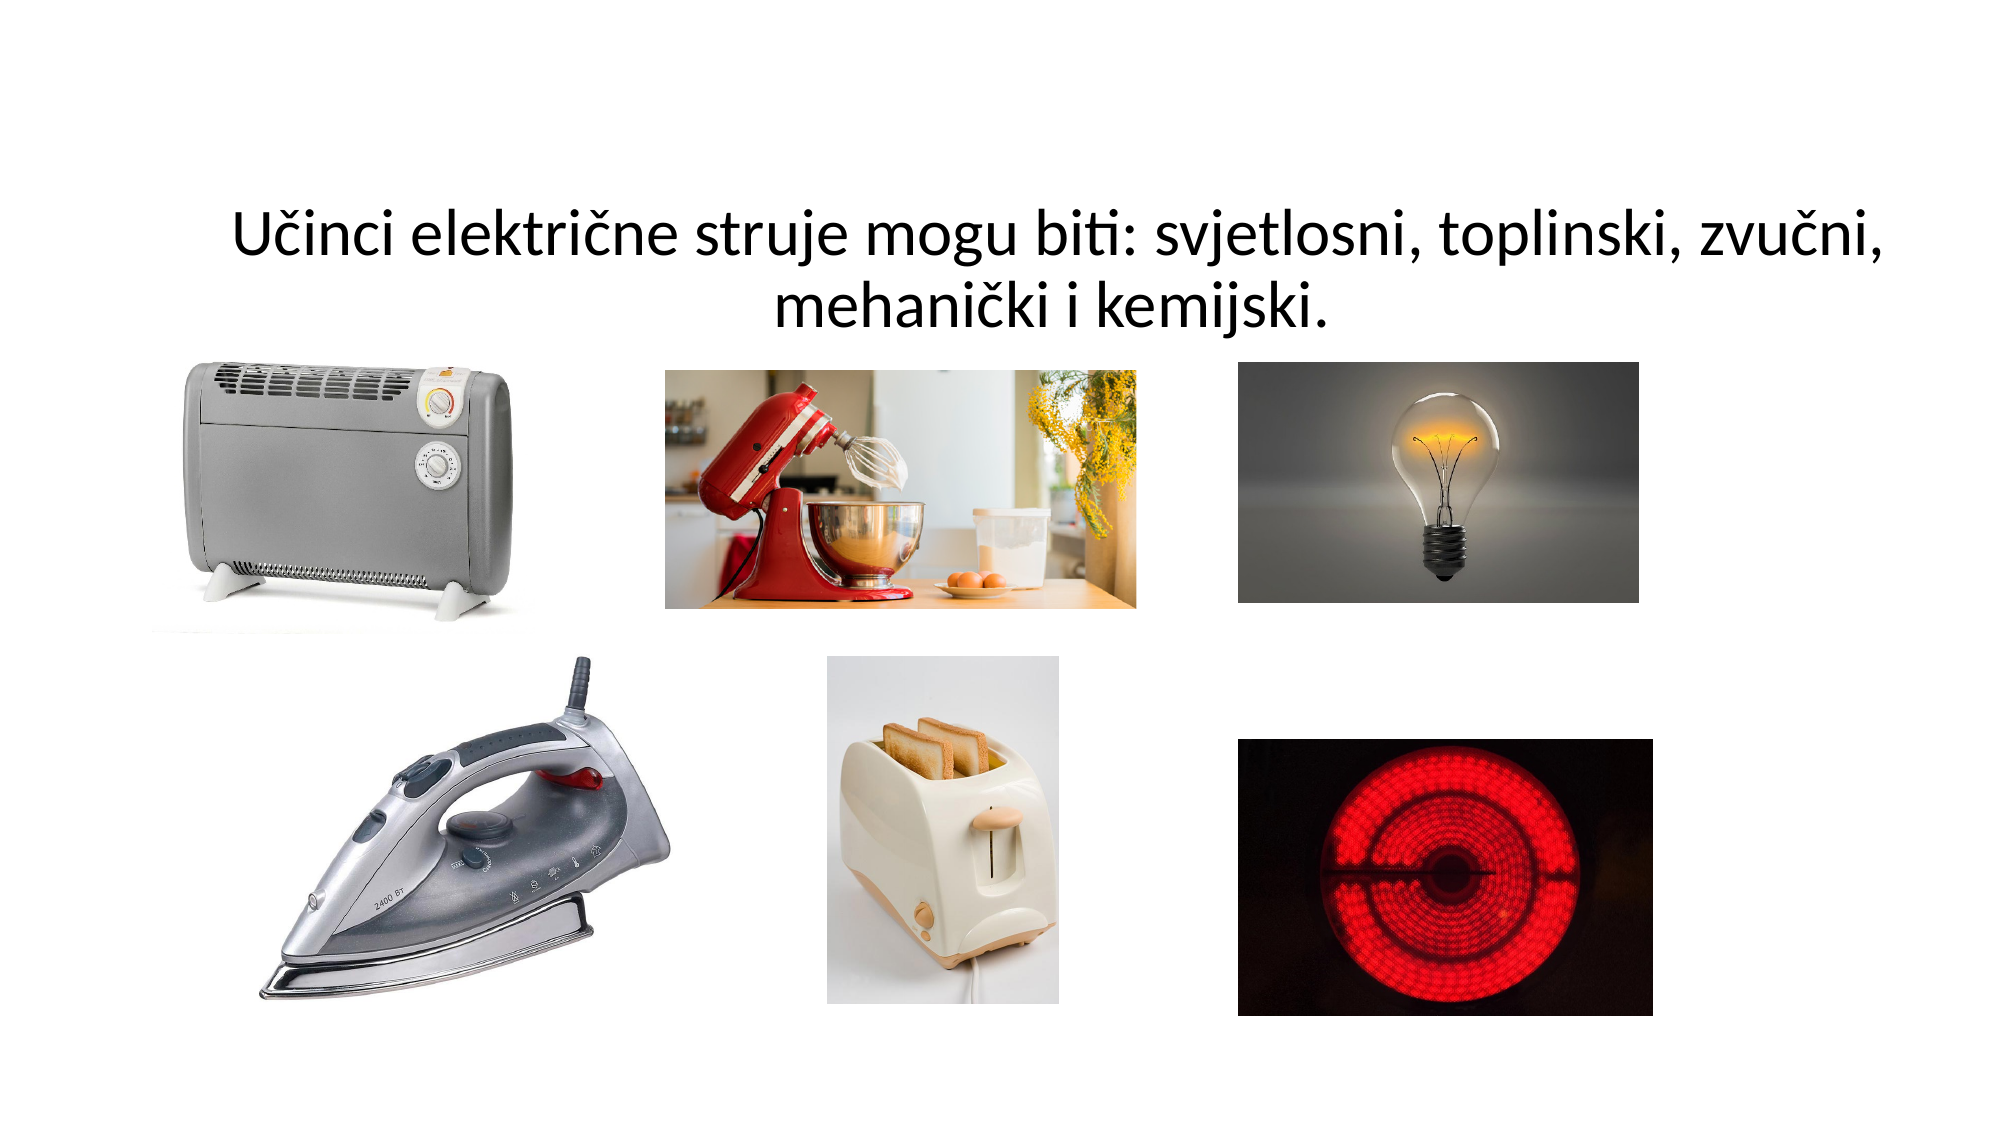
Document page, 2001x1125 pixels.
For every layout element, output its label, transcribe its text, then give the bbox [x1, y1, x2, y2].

picture [827, 656, 1060, 1004]
picture [1238, 739, 1653, 1016]
picture [1238, 362, 1639, 603]
picture [665, 370, 1137, 609]
text_box Učinci električne struje mogu biti: svjetlosni, toplinski, zvučni, mehanički i kemijski. [196, 190, 1922, 905]
picture [152, 344, 535, 634]
picture [246, 649, 699, 1016]
